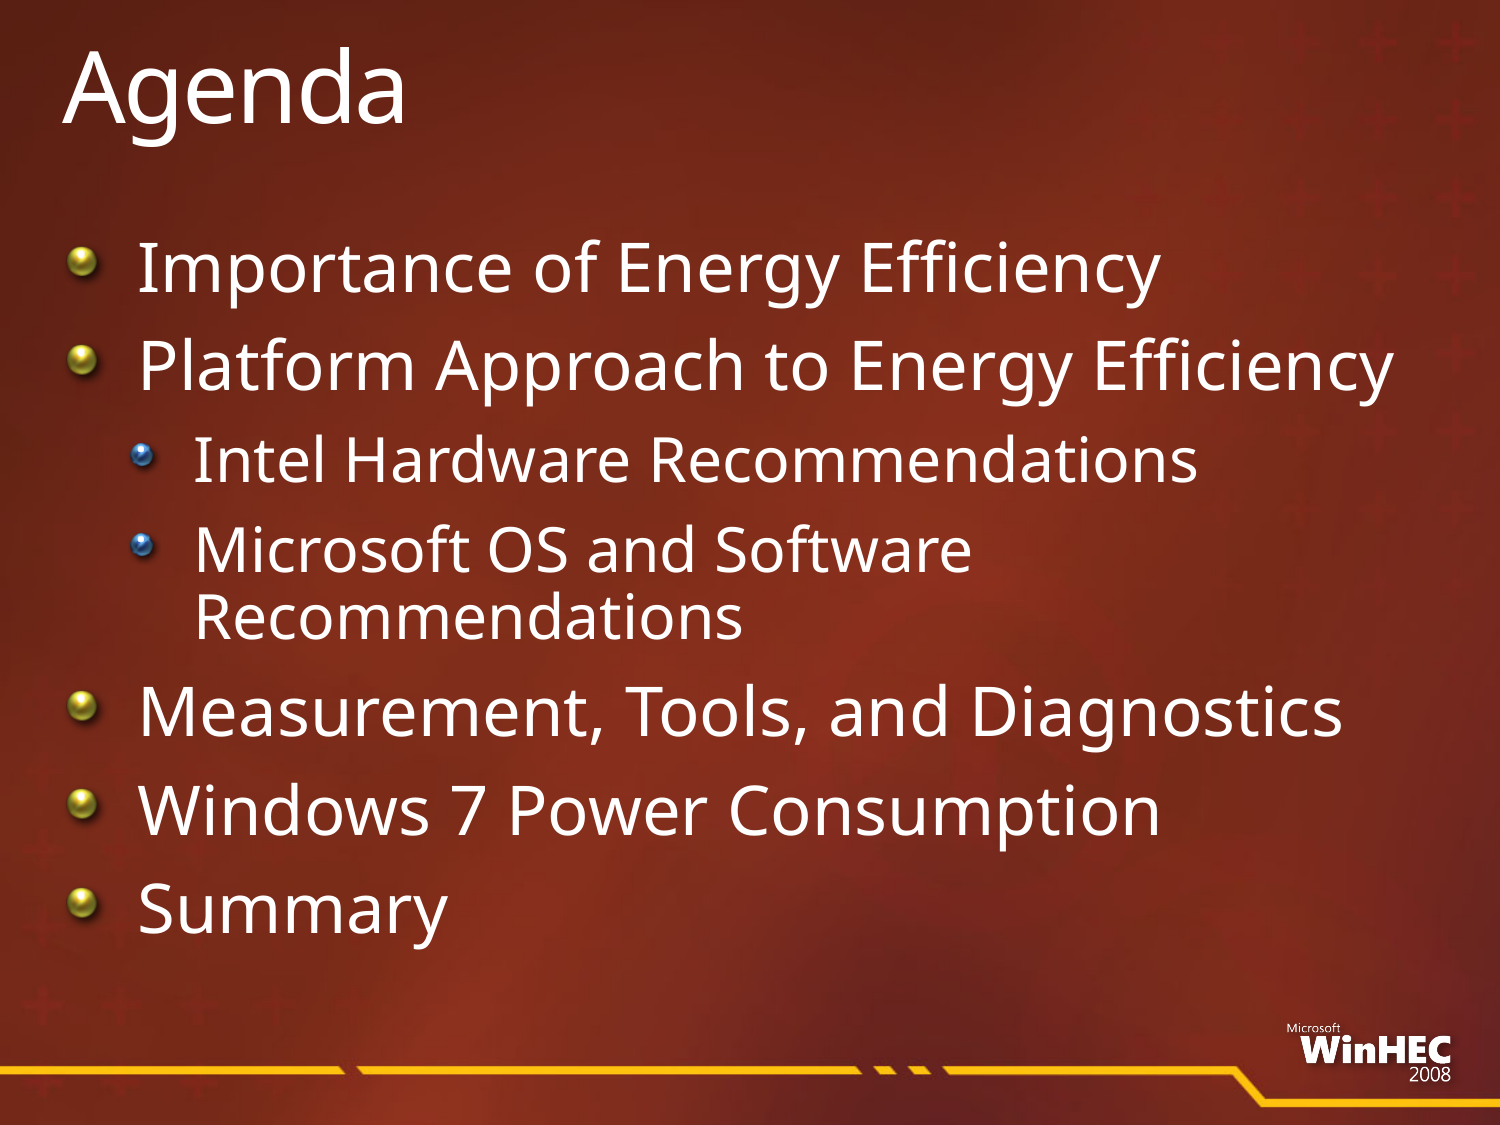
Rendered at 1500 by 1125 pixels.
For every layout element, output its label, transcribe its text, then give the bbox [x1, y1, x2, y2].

title Agenda [62, 37, 1438, 147]
list Importance of Energy Efficiency Platform Approach to Energy Efficiency Intel Hardware Recommendations Microsoft OS and Software Recommendations Measurement, Tools, and Diagnostics Windows 7 Power Consumption Summary [62, 232, 1438, 960]
picture [0, 0, 1500, 1125]
